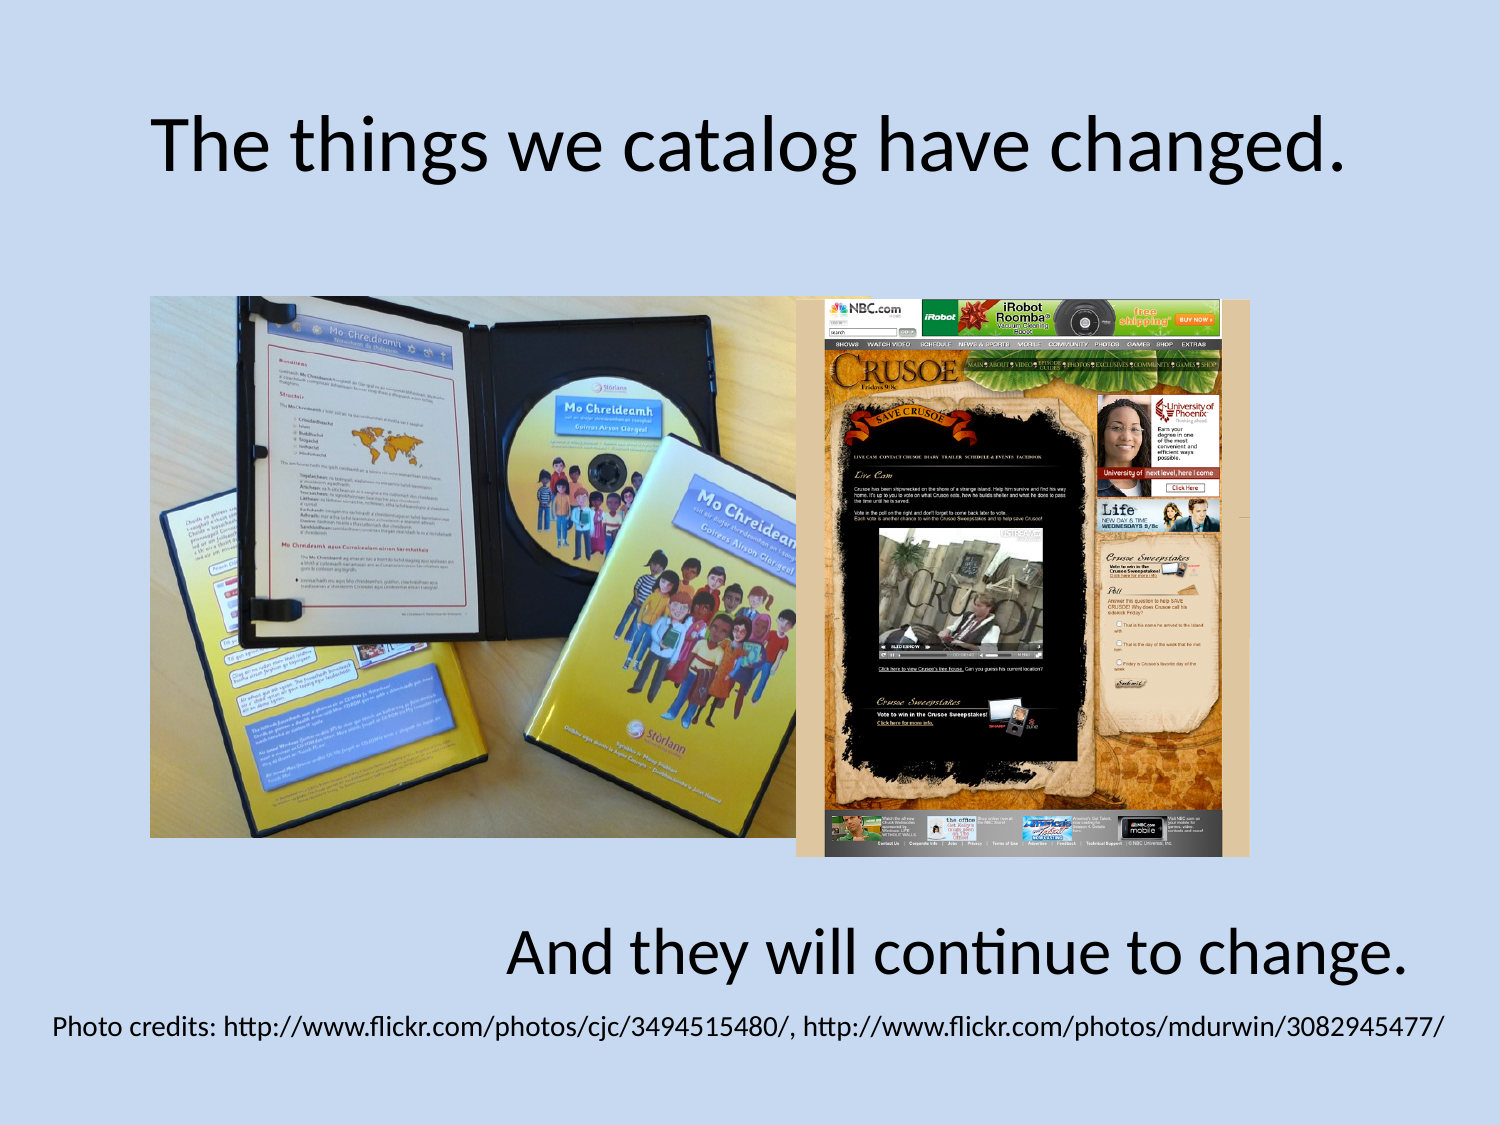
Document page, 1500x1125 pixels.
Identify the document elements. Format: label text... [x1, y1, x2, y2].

text_box Photo credits: http://www.flickr.com/photos/cjc/3494515480/, http://www.flickr.com/photos/mdurwin/3082945477/ [37, 999, 1475, 1050]
list And they will continue to change. [75, 900, 1425, 999]
title The things we catalog have changed. [75, 45, 1425, 233]
picture [149, 296, 1251, 858]
